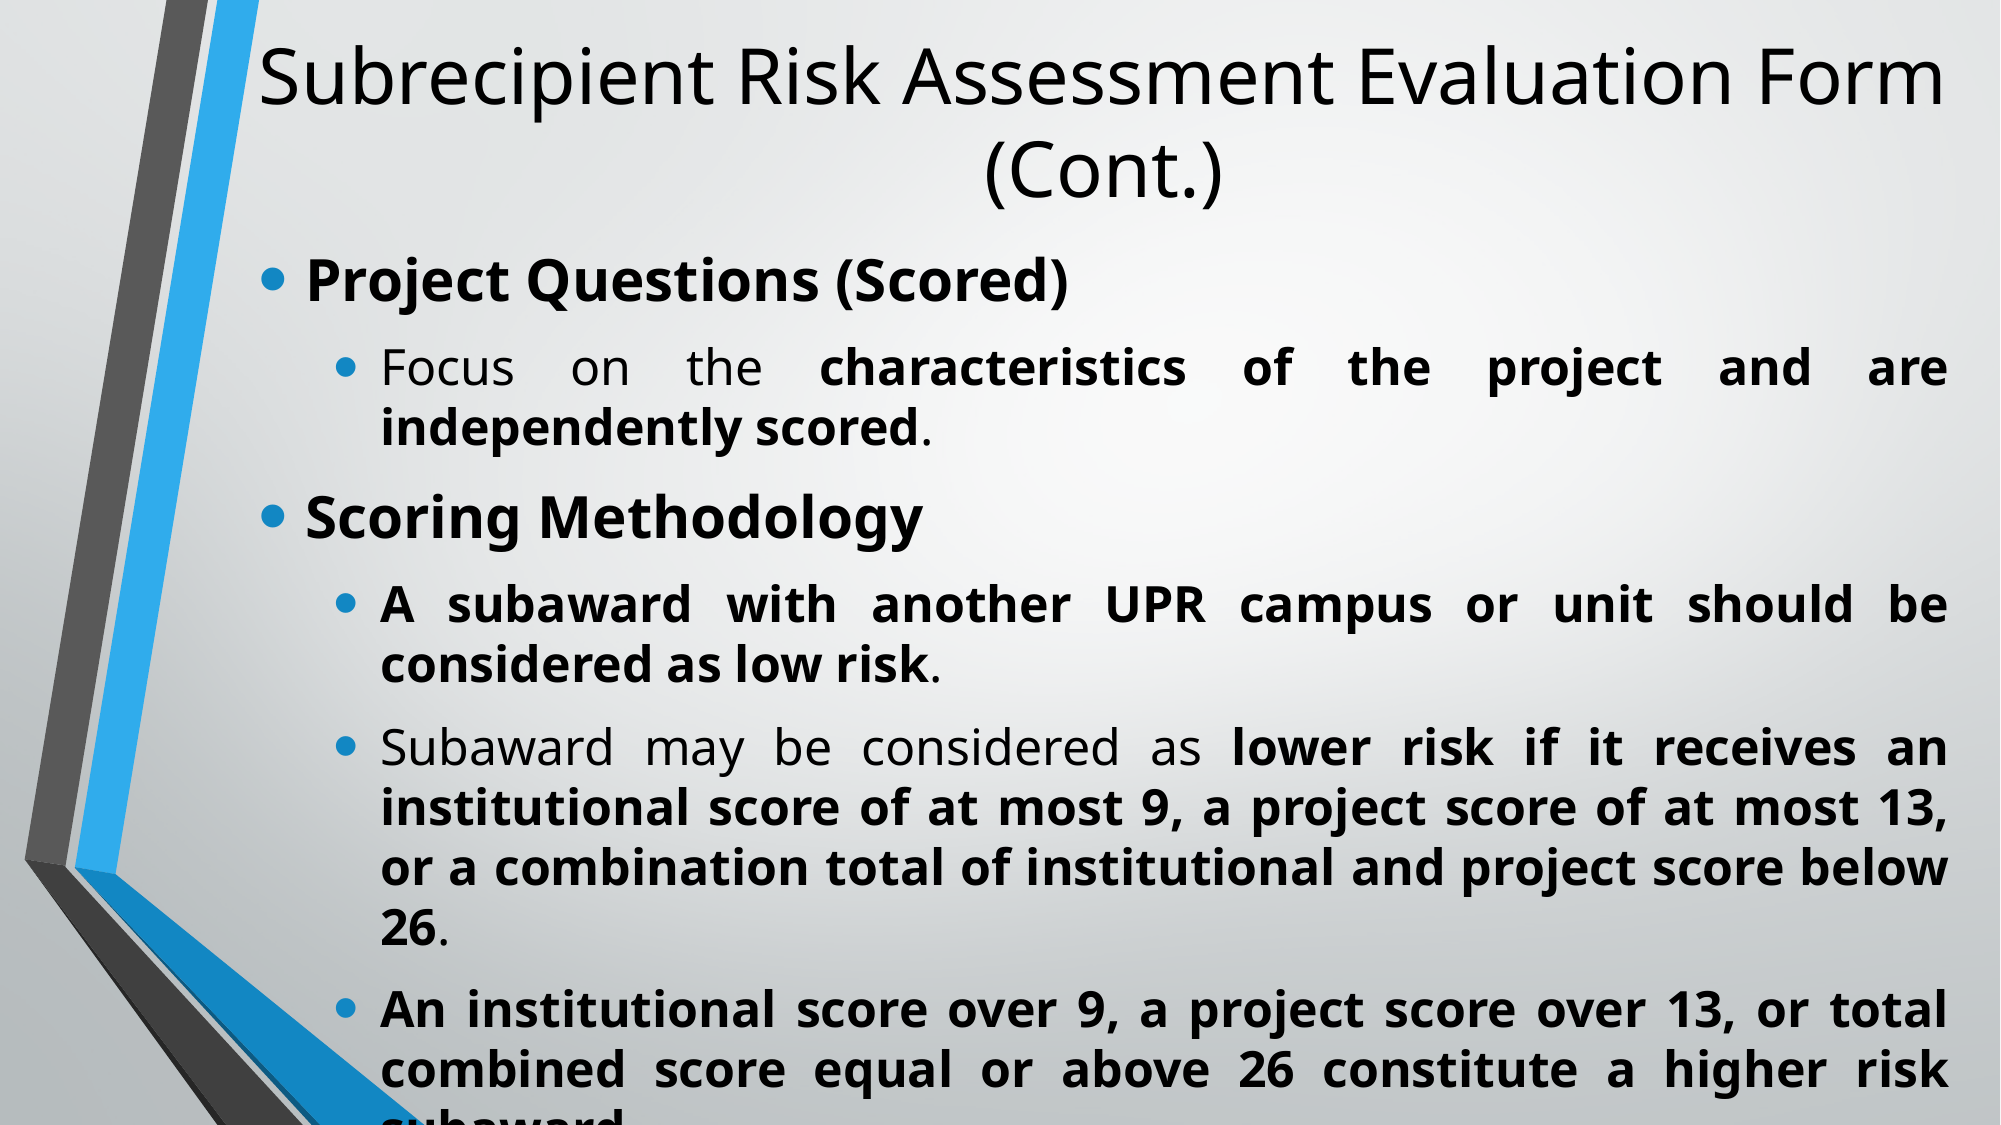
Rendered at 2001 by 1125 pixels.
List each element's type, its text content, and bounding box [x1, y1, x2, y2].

list Project Questions (Scored) Focus on the characteristics of the project and are independently scored. Scoring Methodology A subaward with another UPR campus or unit should be considered as low risk. Subaward may be considered as lower risk if it receives an institutional score of at most 9, a project score of at most 13, or a combination total of institutional and project score below 26. An institutional score over 9, a project score over 13, or total combined score equal or above 26 constitute a higher risk subaward. [243, 235, 1965, 1055]
title Subrecipient Risk Assessment Evaluation Form (Cont.) [243, 19, 1965, 221]
